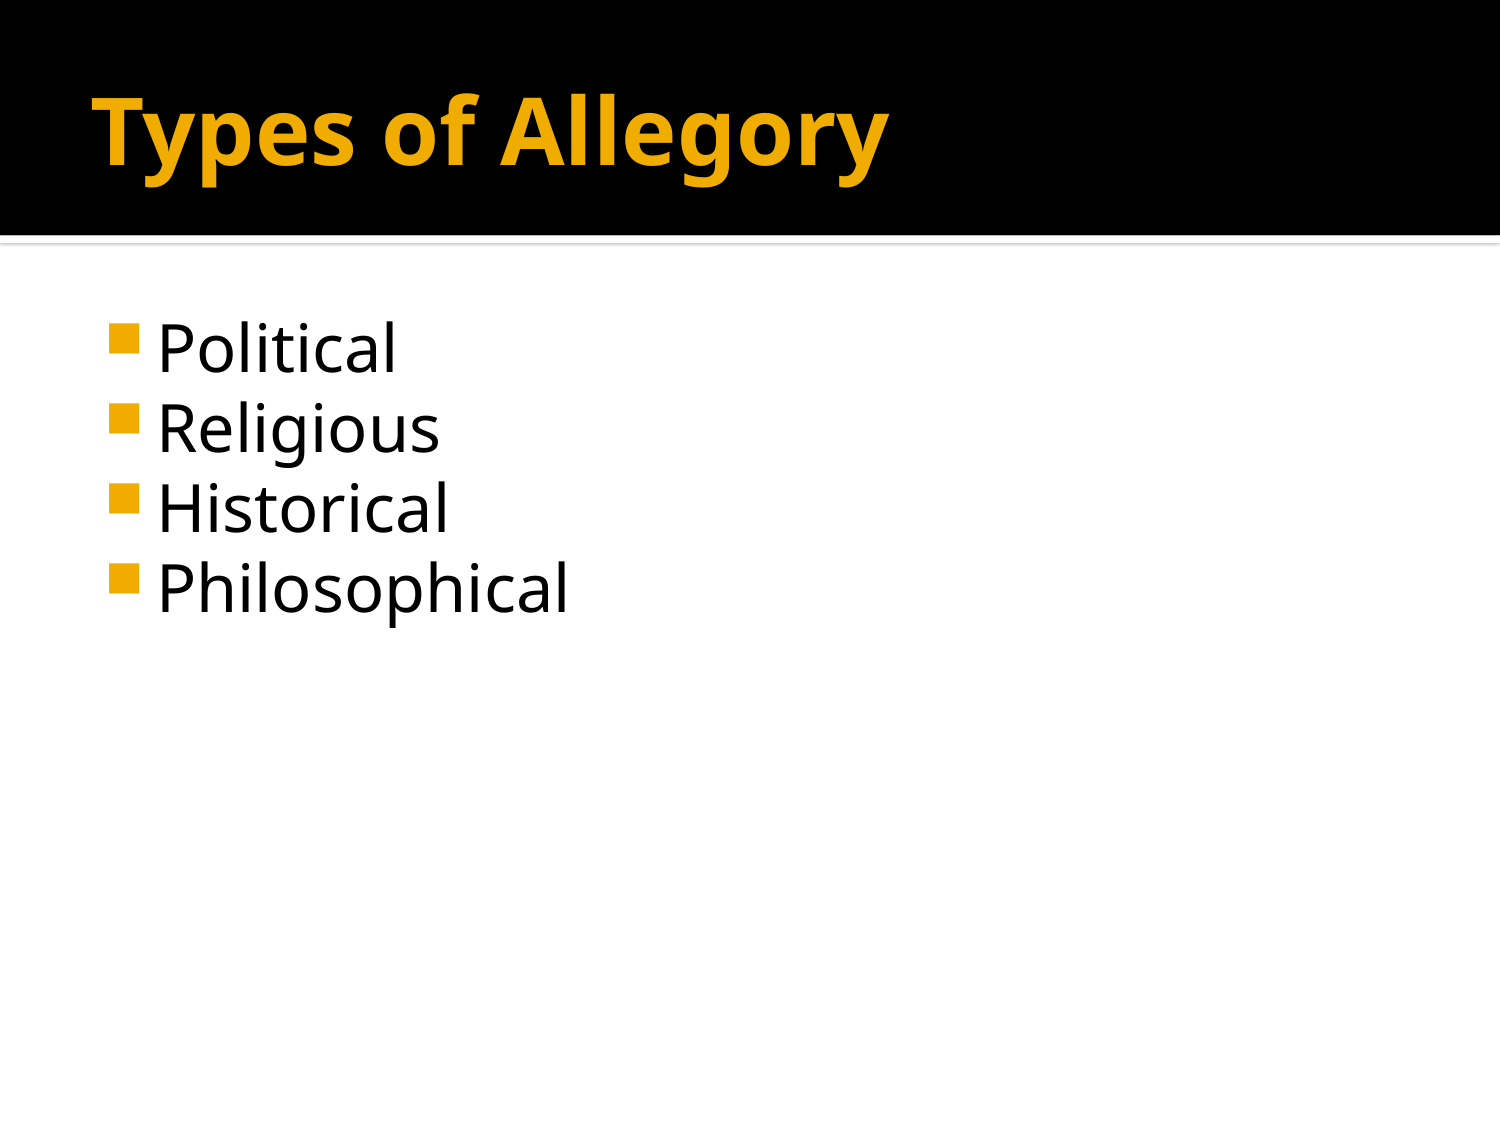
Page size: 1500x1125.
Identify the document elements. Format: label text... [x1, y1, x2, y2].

list Political Religious Historical Philosophical [75, 291, 1425, 1050]
title Types of Allegory [75, 25, 1425, 231]
